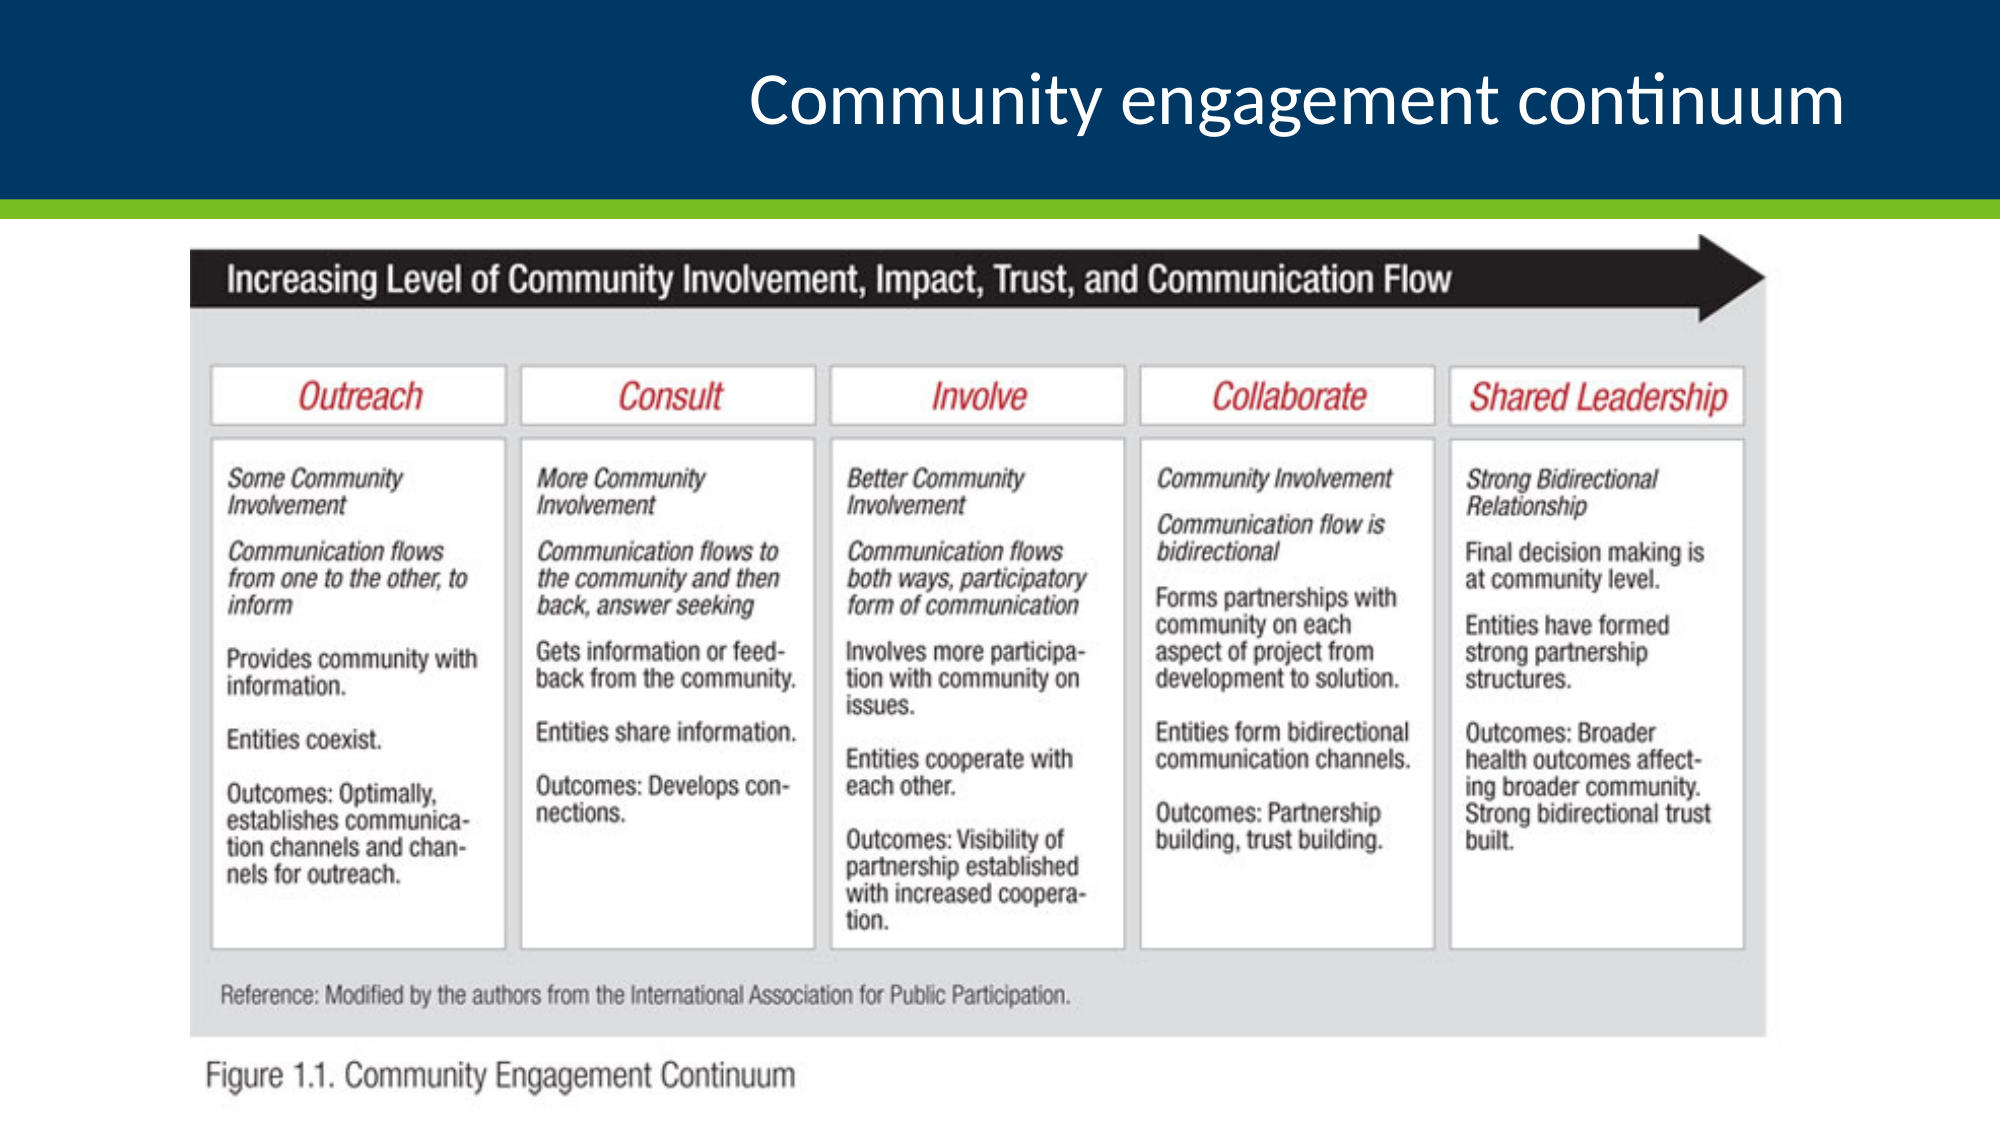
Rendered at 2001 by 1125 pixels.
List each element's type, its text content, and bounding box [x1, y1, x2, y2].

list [190, 234, 1810, 1125]
title Community engagement continuum [137, 24, 1863, 175]
